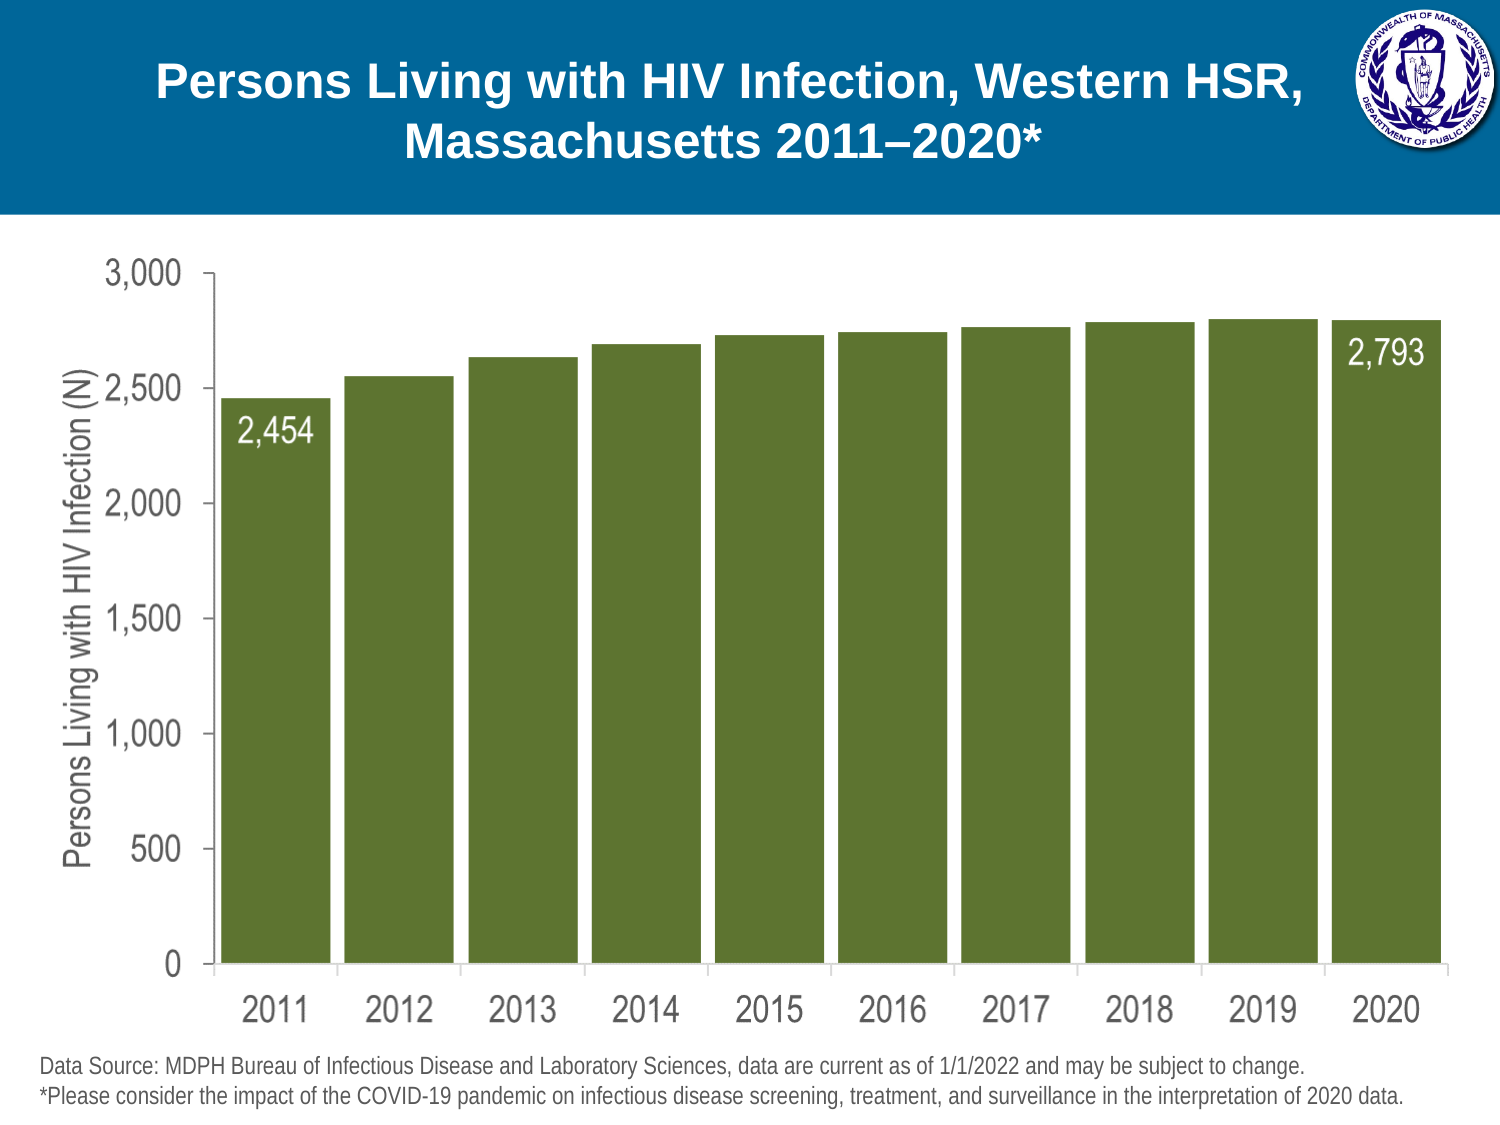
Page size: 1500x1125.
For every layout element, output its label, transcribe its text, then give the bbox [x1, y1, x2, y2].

text_box Data Source: MDPH Bureau of Infectious Disease and Laboratory Sciences, data are current as of 1/1/2022 and may be subject to change. *Please consider the impact of the COVID-19 pandemic on infectious disease screening, treatment, and surveillance in the interpretation of 2020 data. [24, 1044, 1465, 1118]
picture [1361, 10, 1494, 148]
title Persons Living with HIV Infection, Western HSR, Massachusetts 2011–2020* [85, 15, 1361, 203]
picture [29, 241, 1471, 1043]
